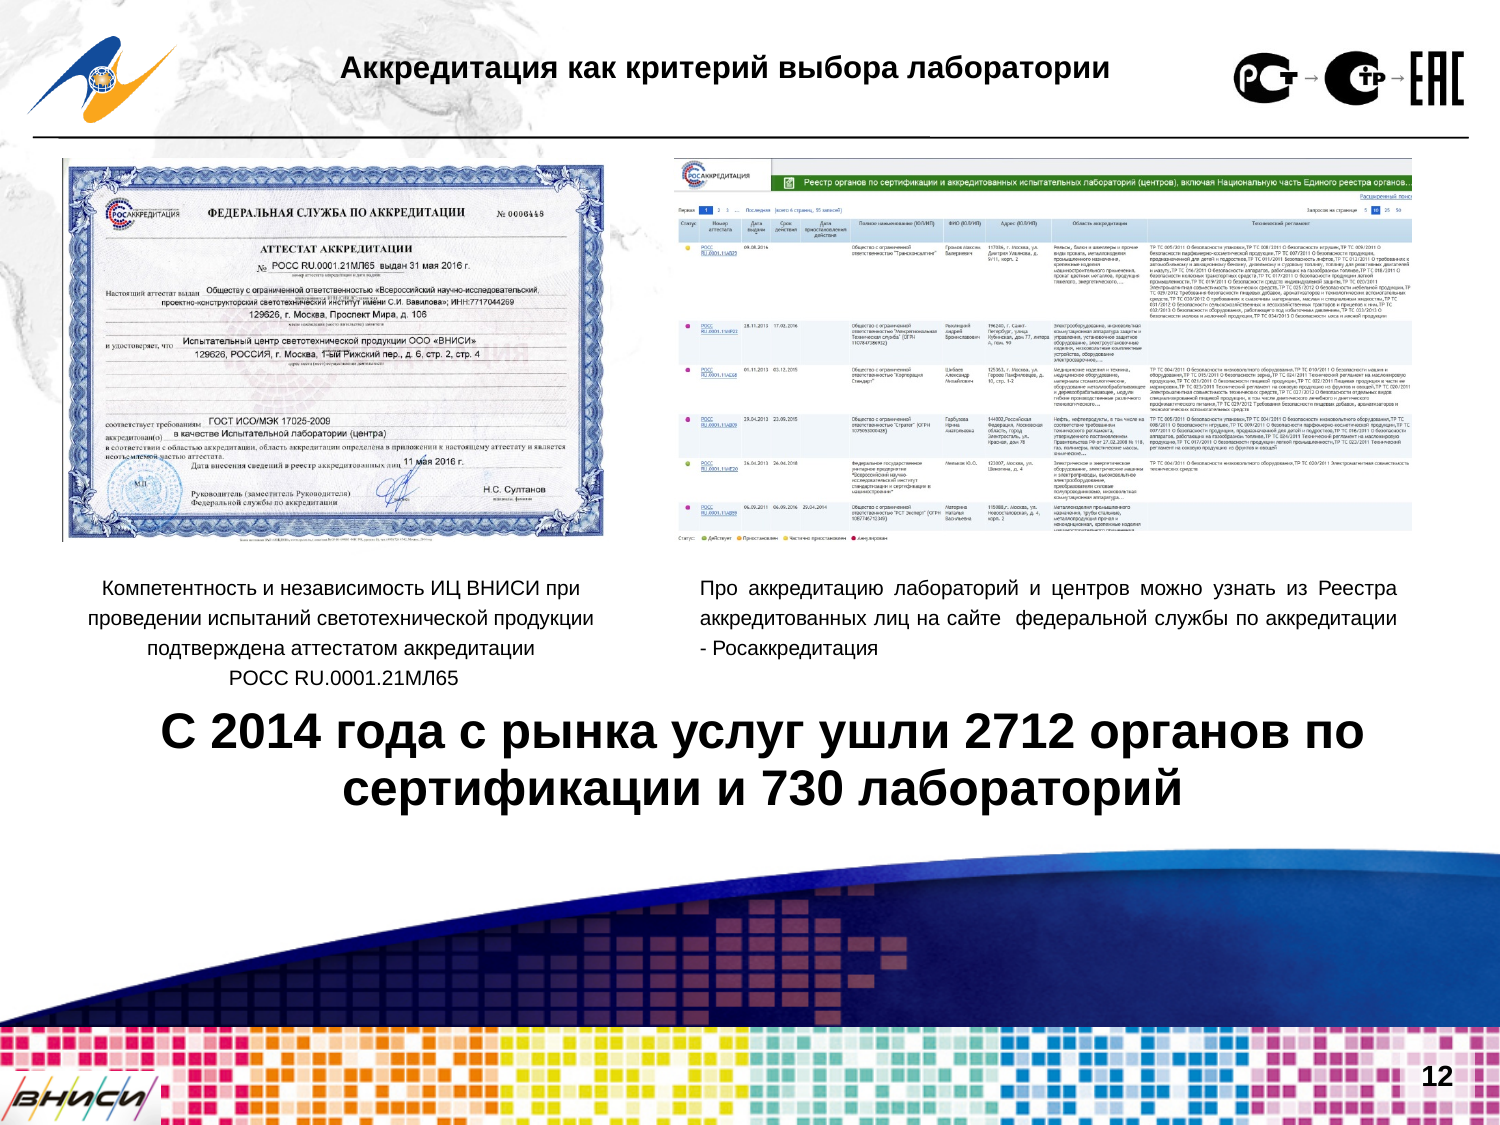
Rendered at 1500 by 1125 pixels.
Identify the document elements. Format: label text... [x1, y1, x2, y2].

picture [0, 0, 1500, 1125]
text_box 12 [1399, 1049, 1475, 1100]
